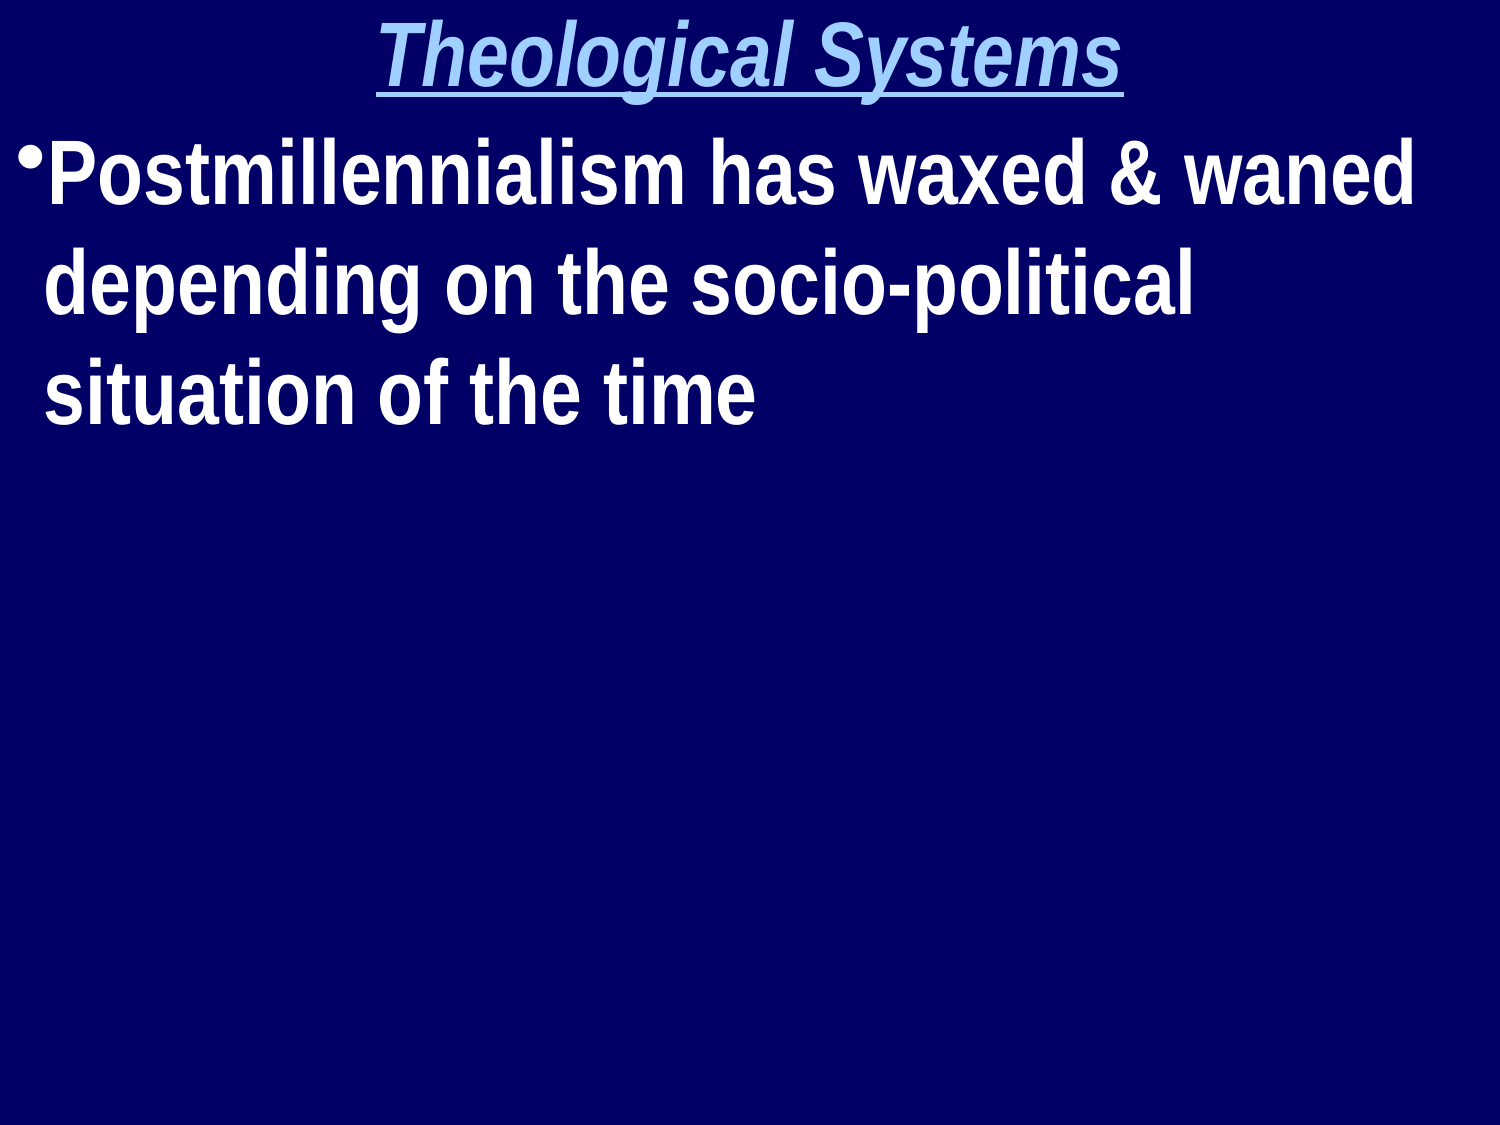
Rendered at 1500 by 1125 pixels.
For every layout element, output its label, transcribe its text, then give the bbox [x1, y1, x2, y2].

list Postmillennialism has waxed & waned depending on the socio-political situation of the time [0, 105, 1500, 1125]
title Theological Systems [0, 0, 1500, 105]
